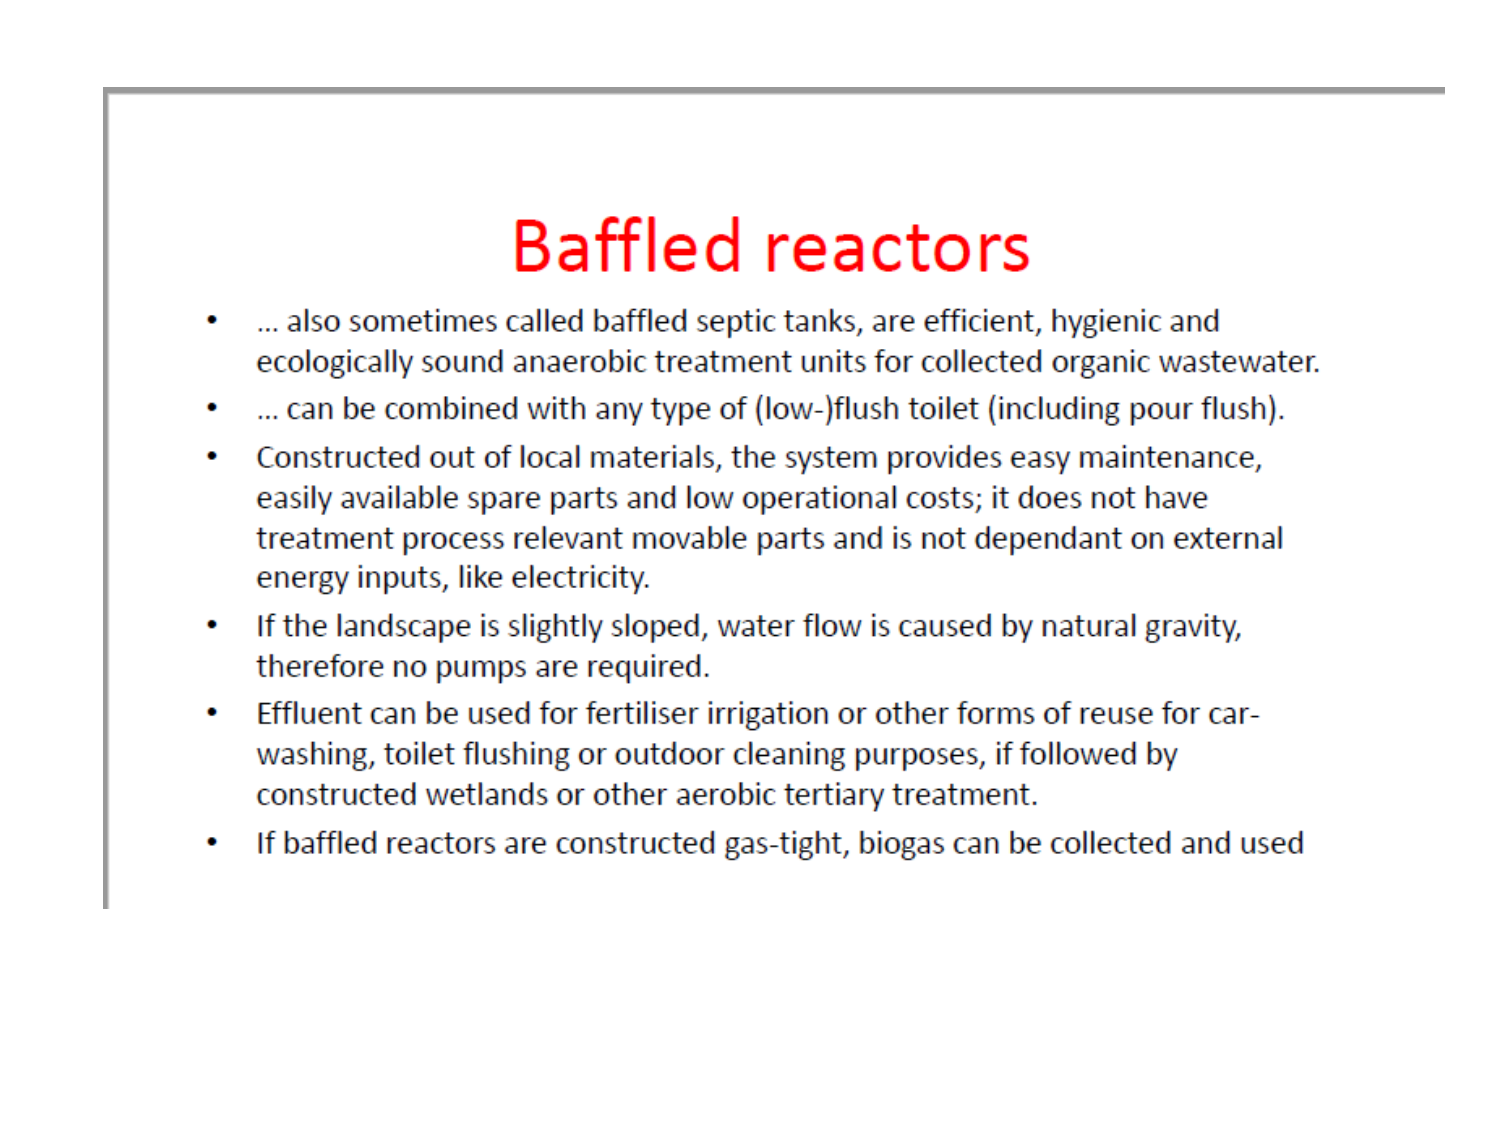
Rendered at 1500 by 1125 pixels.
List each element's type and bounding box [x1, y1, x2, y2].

picture [102, 87, 1445, 909]
